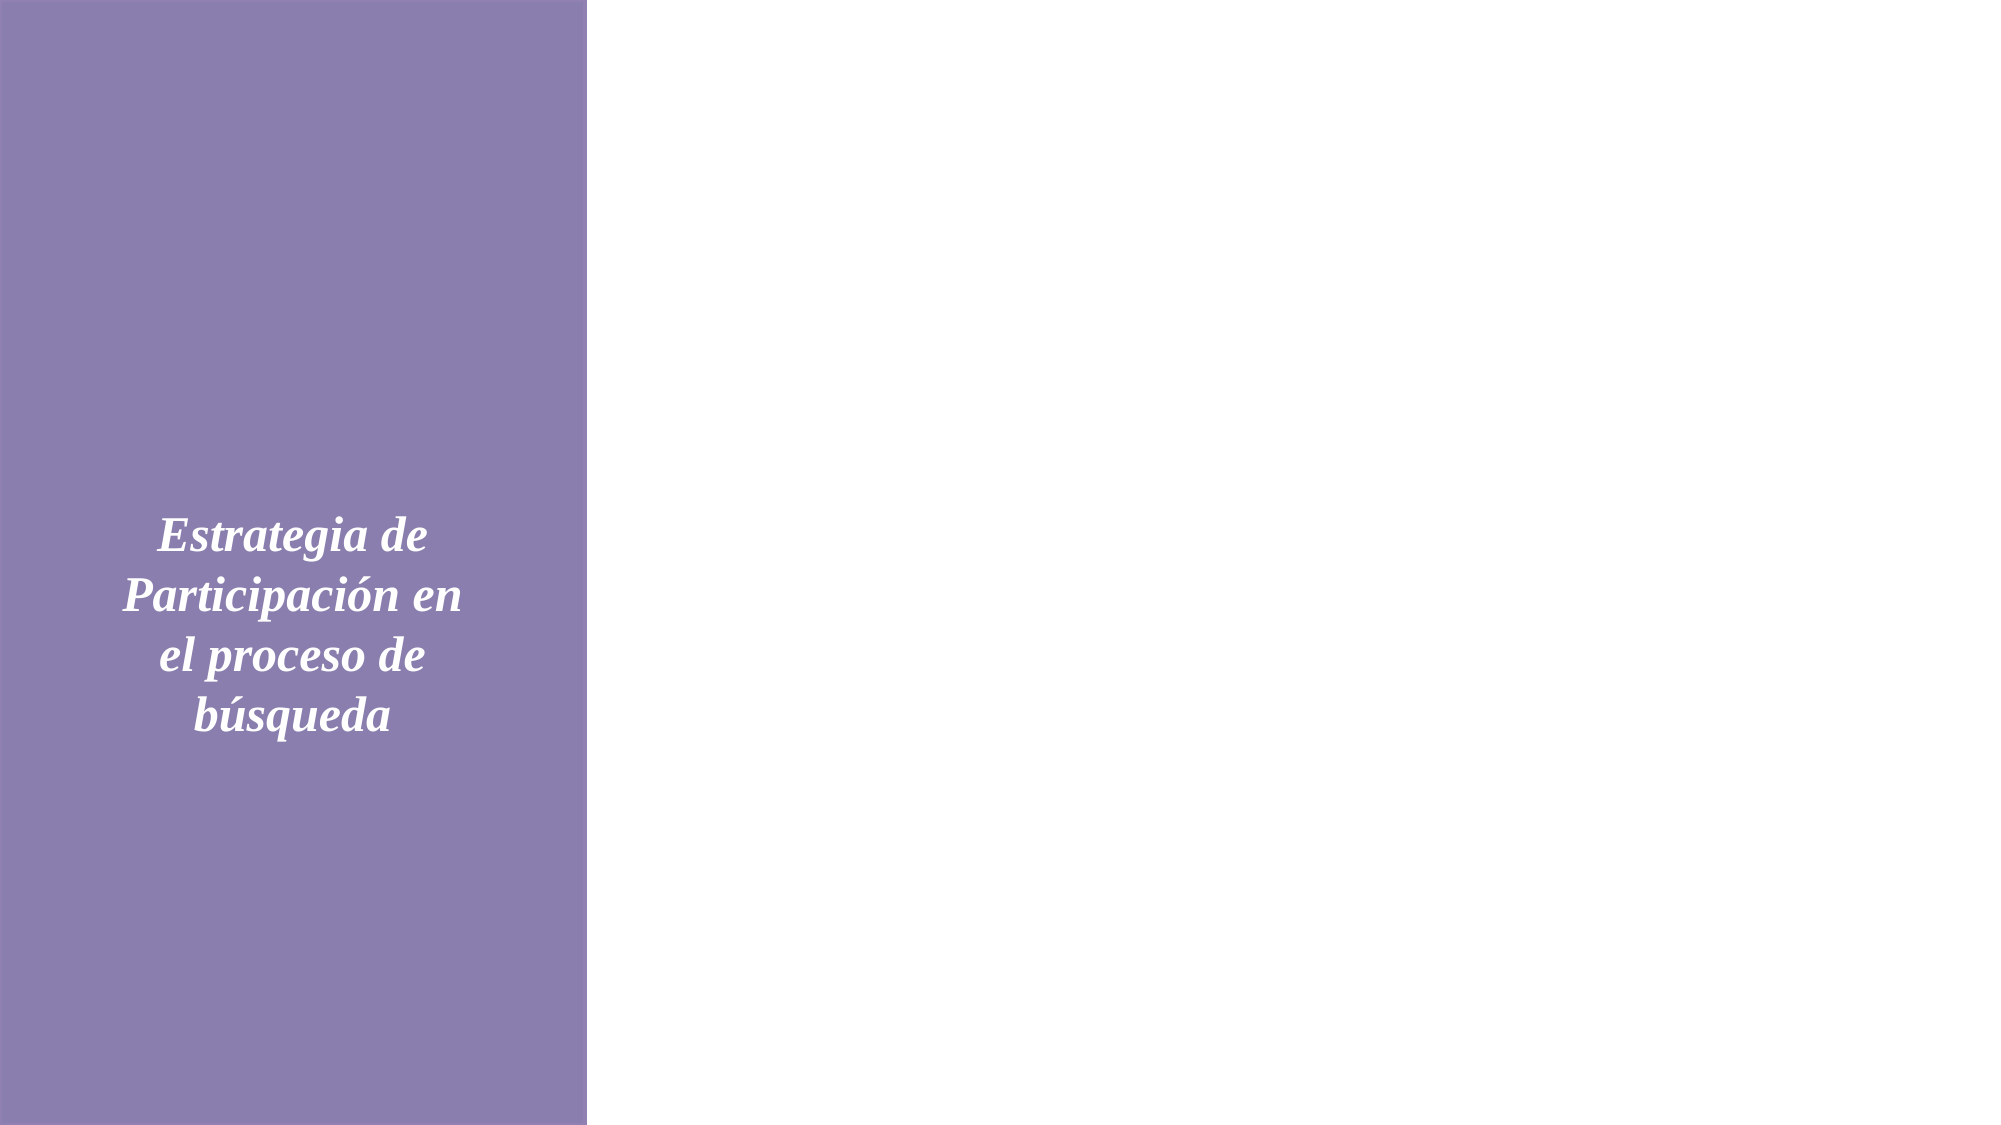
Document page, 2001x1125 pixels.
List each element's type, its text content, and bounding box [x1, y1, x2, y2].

text_box [0, 0, 586, 1125]
text_box Estrategia de Participación en el proceso de búsqueda [101, 497, 484, 747]
